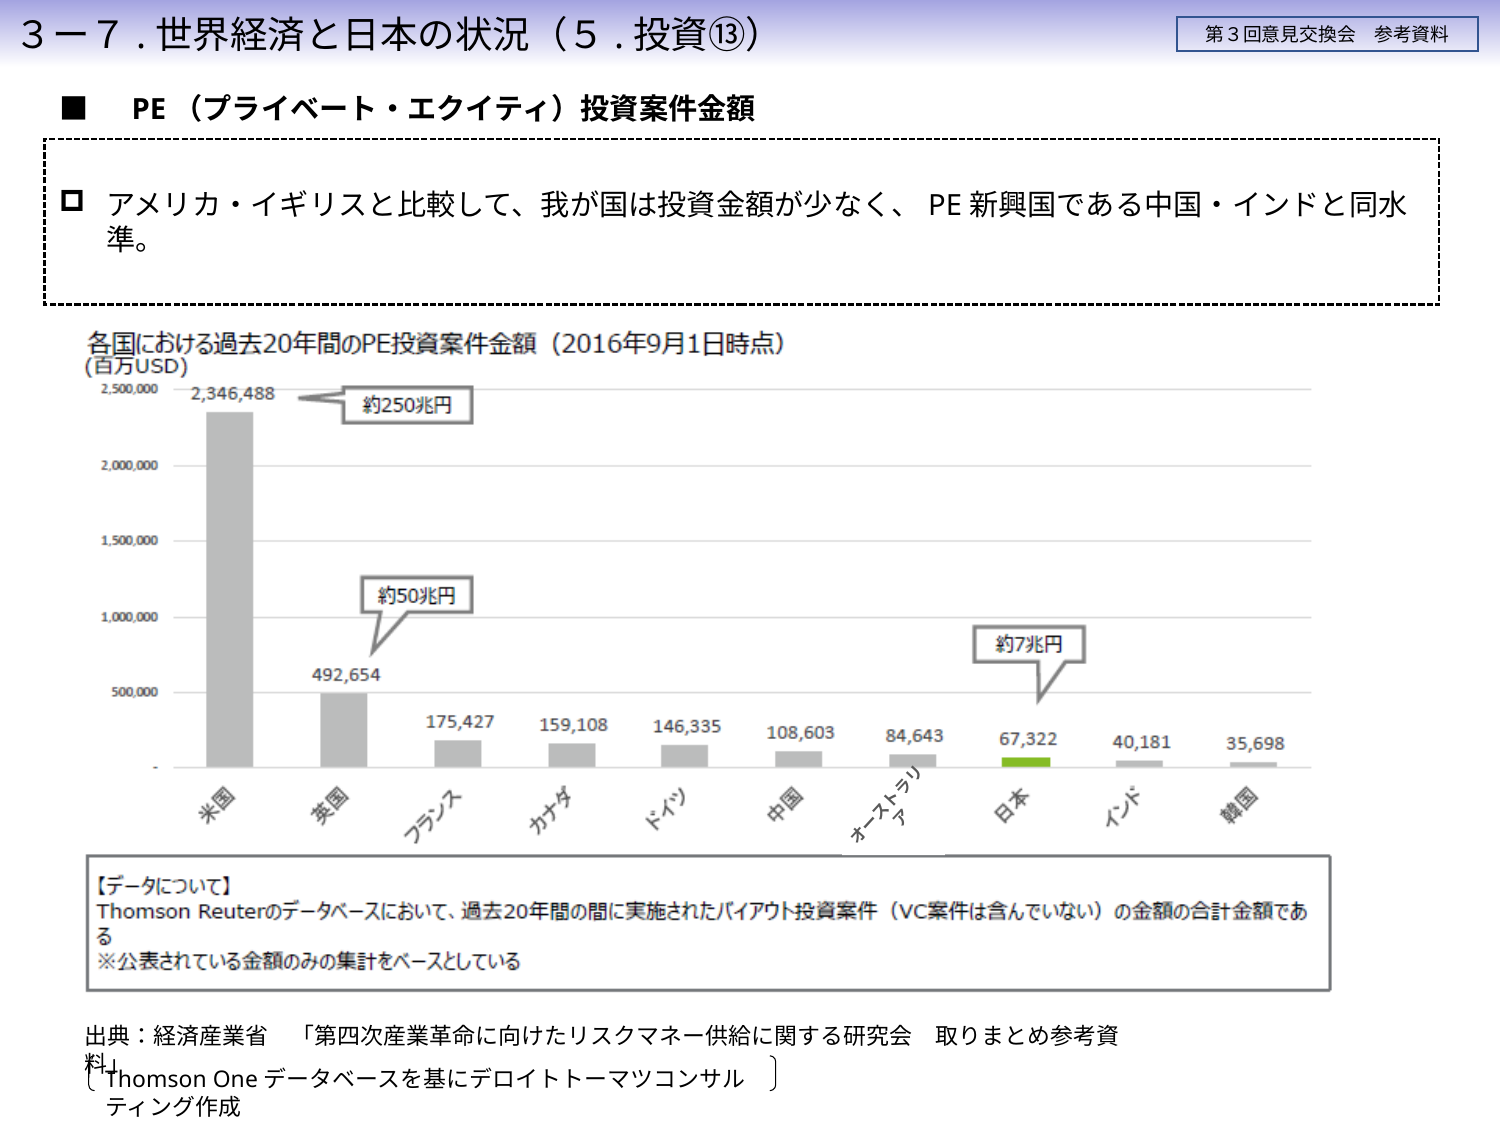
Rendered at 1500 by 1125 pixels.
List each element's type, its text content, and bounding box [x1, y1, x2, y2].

picture [44, 317, 1346, 1001]
text_box アメリカ・イギリスと比較して、我が国は投資金額が少なく、PE新興国である中国・インドと同水準。 [43, 138, 1440, 306]
text_box ■ PE（プライベート・エクイティ）投資案件金額 [44, 82, 872, 133]
text_box Thomson Oneデータベースを基にデロイトトーマツコンサルティング作成 [88, 1055, 777, 1092]
text_box 出典：経済産業省 「第四次産業革命に向けたリスクマネー供給に関する研究会 取りまとめ参考資料」 [69, 1014, 1178, 1084]
text_box ３ー７.世界経済と日本の状況（５.投資⑬） [0, 0, 1500, 67]
text_box 第３回意見交換会 参考資料 [1176, 16, 1479, 52]
